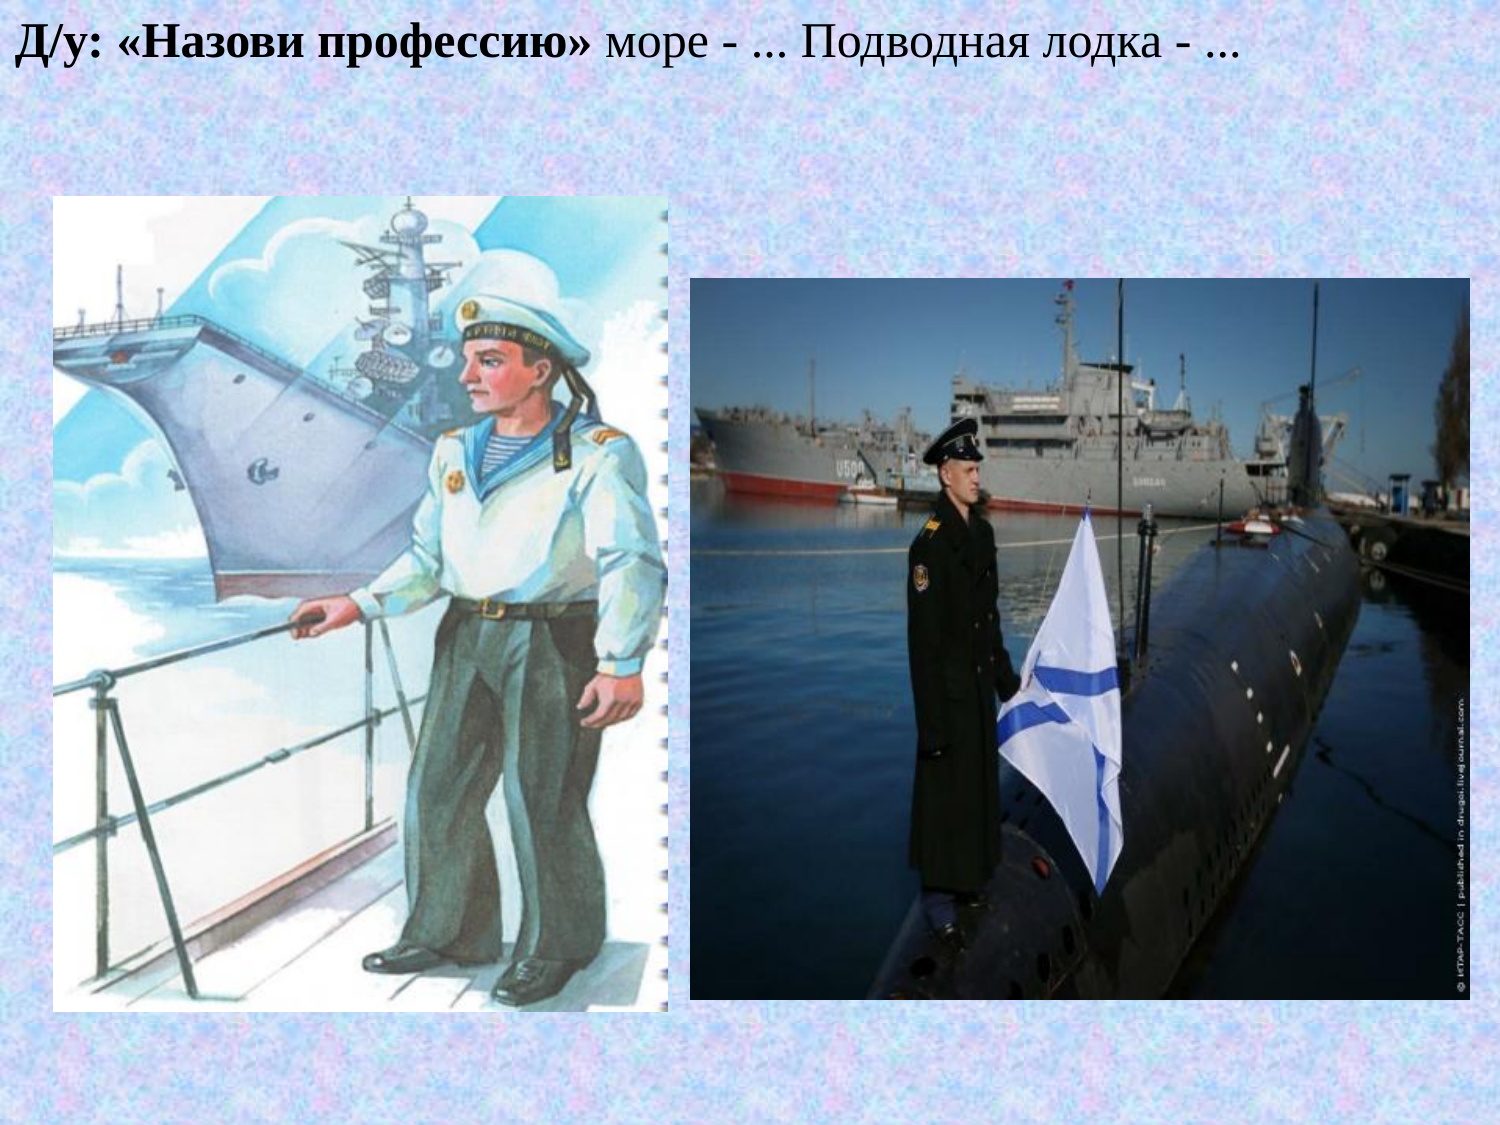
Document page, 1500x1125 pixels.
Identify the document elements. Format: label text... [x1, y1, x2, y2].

text_box Д/у: «Назови профессию» море - ... Подводная лодка - ... [0, 0, 1500, 75]
picture [0, 75, 1500, 1125]
